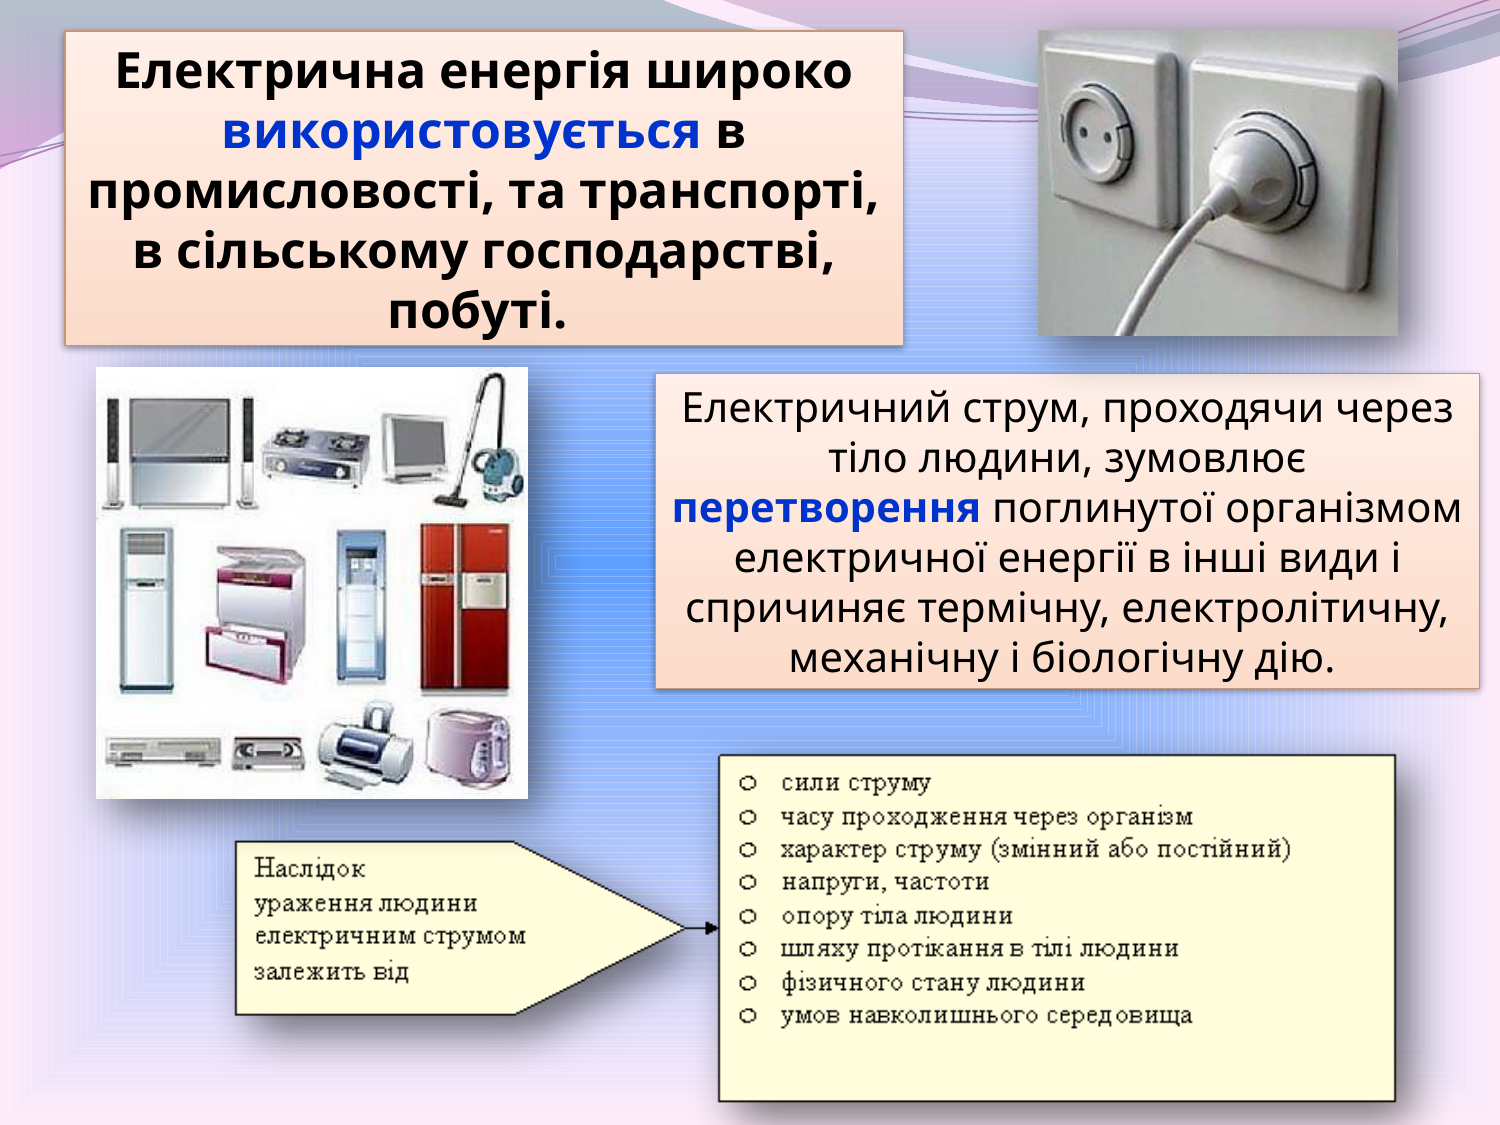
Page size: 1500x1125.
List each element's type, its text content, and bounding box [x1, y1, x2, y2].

text_box Електрична енергія широко використовується в промисловості, та транспорті, в сільському господарстві, побуті. [64, 30, 904, 346]
text_box Електричний струм, проходячи через тіло людини, зумовлює перетворення поглинутої організмом електричної енергії в інші види і спричиняє термічну, електролітичну, механічну і біологічну дію. [655, 373, 1480, 689]
picture [1037, 30, 1398, 336]
picture [96, 367, 1400, 1109]
